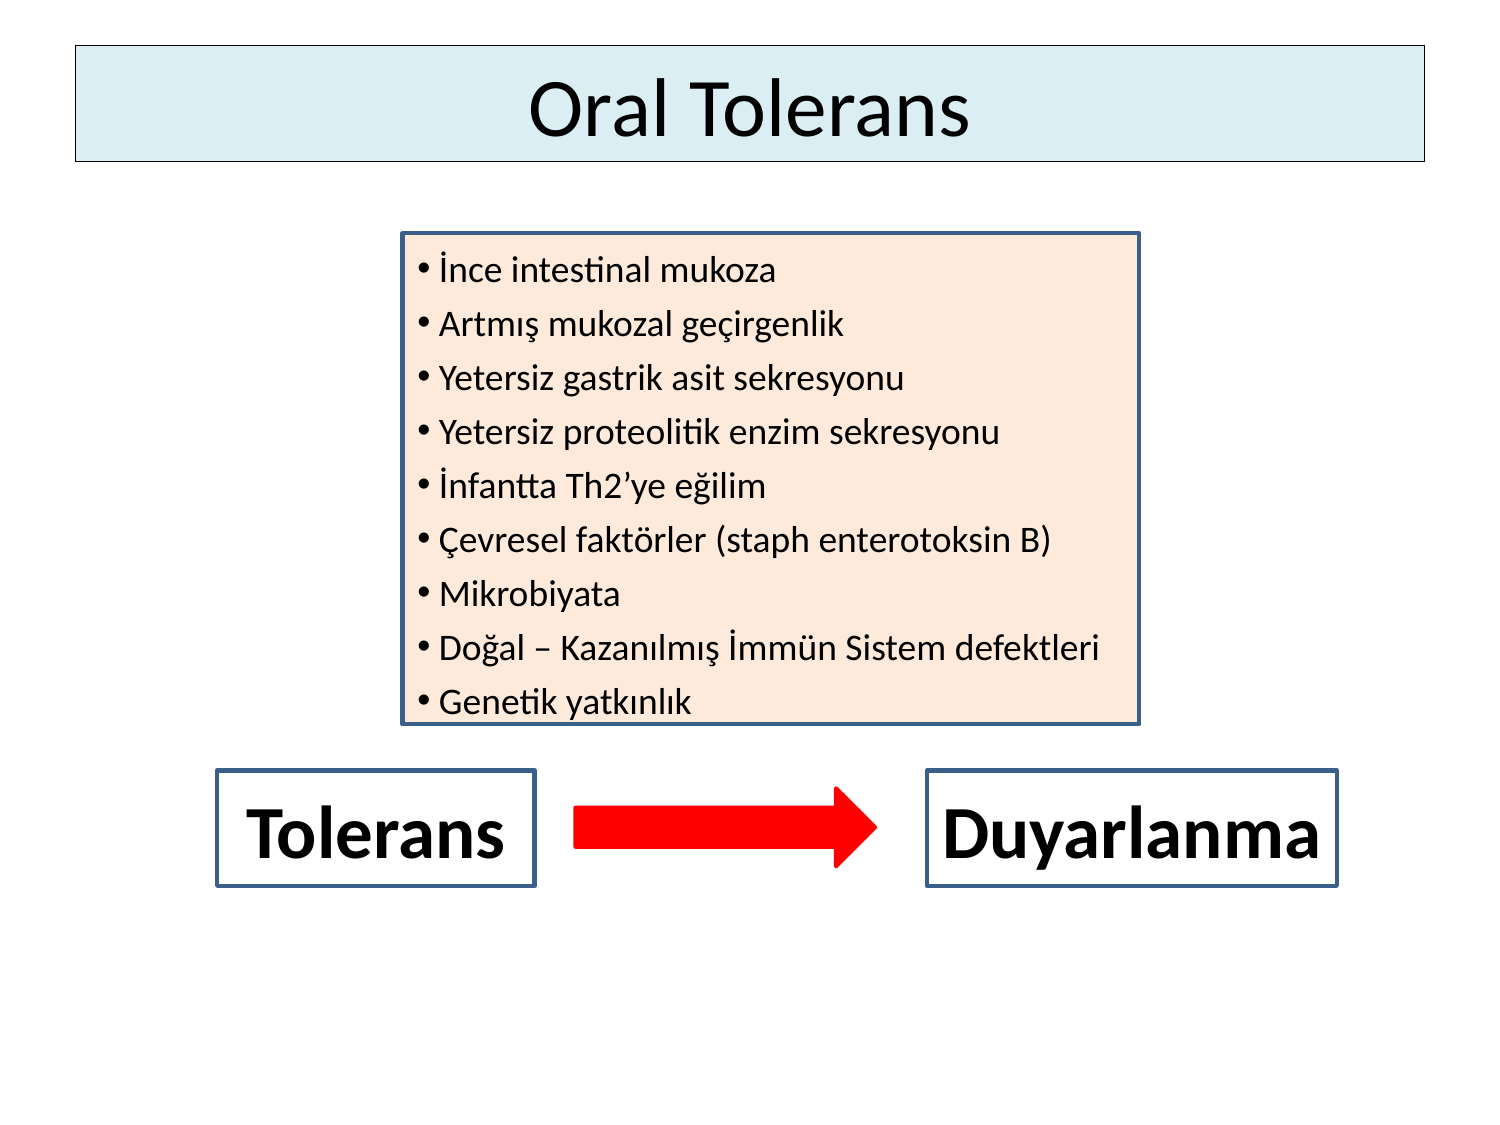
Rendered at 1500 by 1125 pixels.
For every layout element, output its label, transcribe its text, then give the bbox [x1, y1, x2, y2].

text_box [573, 786, 878, 869]
text_box İnce intestinal mukoza Artmış mukozal geçirgenlik Yetersiz gastrik asit sekresyonu Yetersiz proteolitik enzim sekresyonu İnfantta Th2’ye eğilim Çevresel faktörler (staph enterotoksin B) Mikrobiyata Doğal – Kazanılmış İmmün Sistem defektleri Genetik yatkınlık [400, 231, 1141, 726]
text_box Tolerans [215, 768, 537, 888]
text_box Duyarlanma [925, 768, 1339, 888]
title Oral Tolerans [75, 45, 1425, 162]
